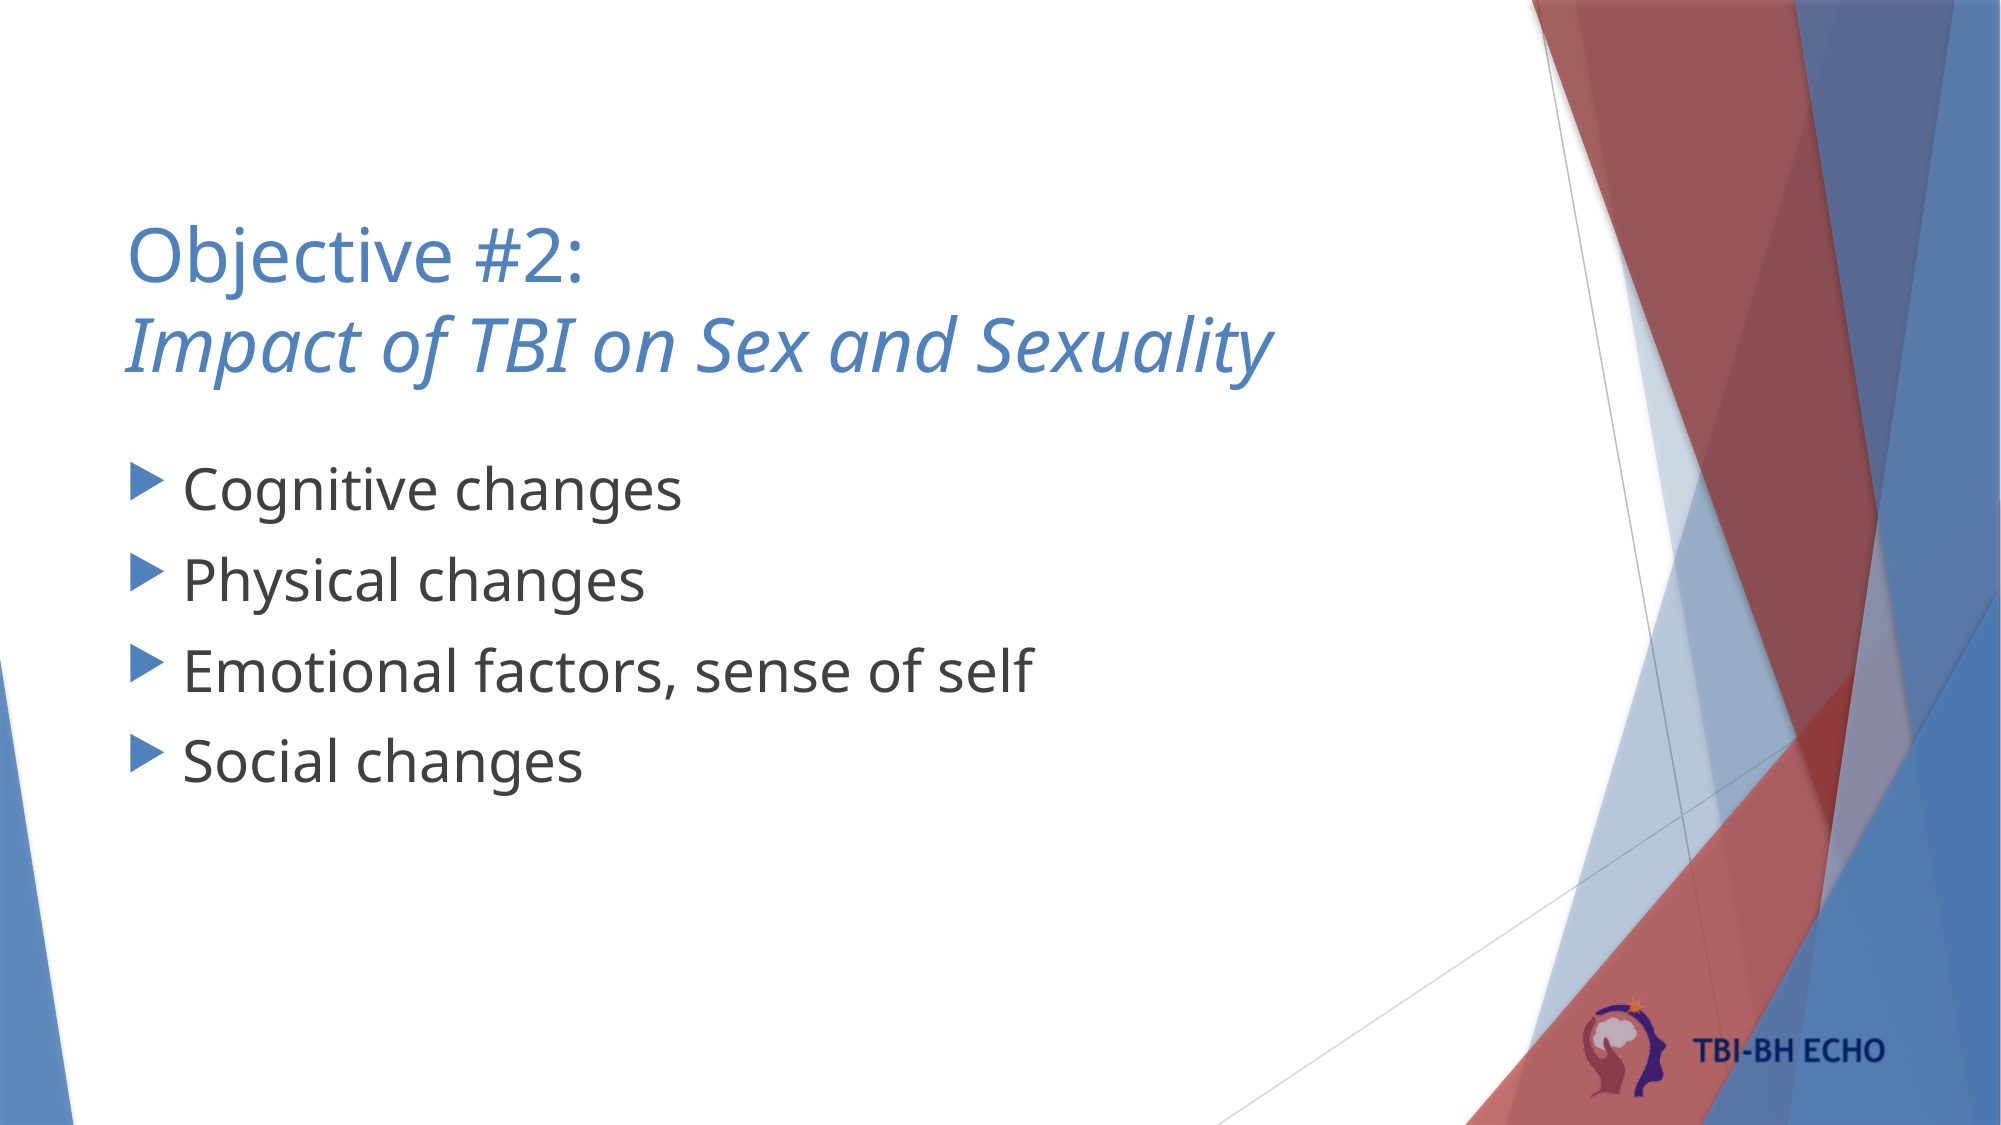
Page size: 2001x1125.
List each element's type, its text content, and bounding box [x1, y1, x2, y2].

title Objective #2: Impact of TBI on Sex and Sexuality [111, 178, 1522, 354]
picture [1532, 991, 1970, 1110]
list Cognitive changes Physical changes Emotional factors, sense of self Social changes [111, 354, 1608, 992]
